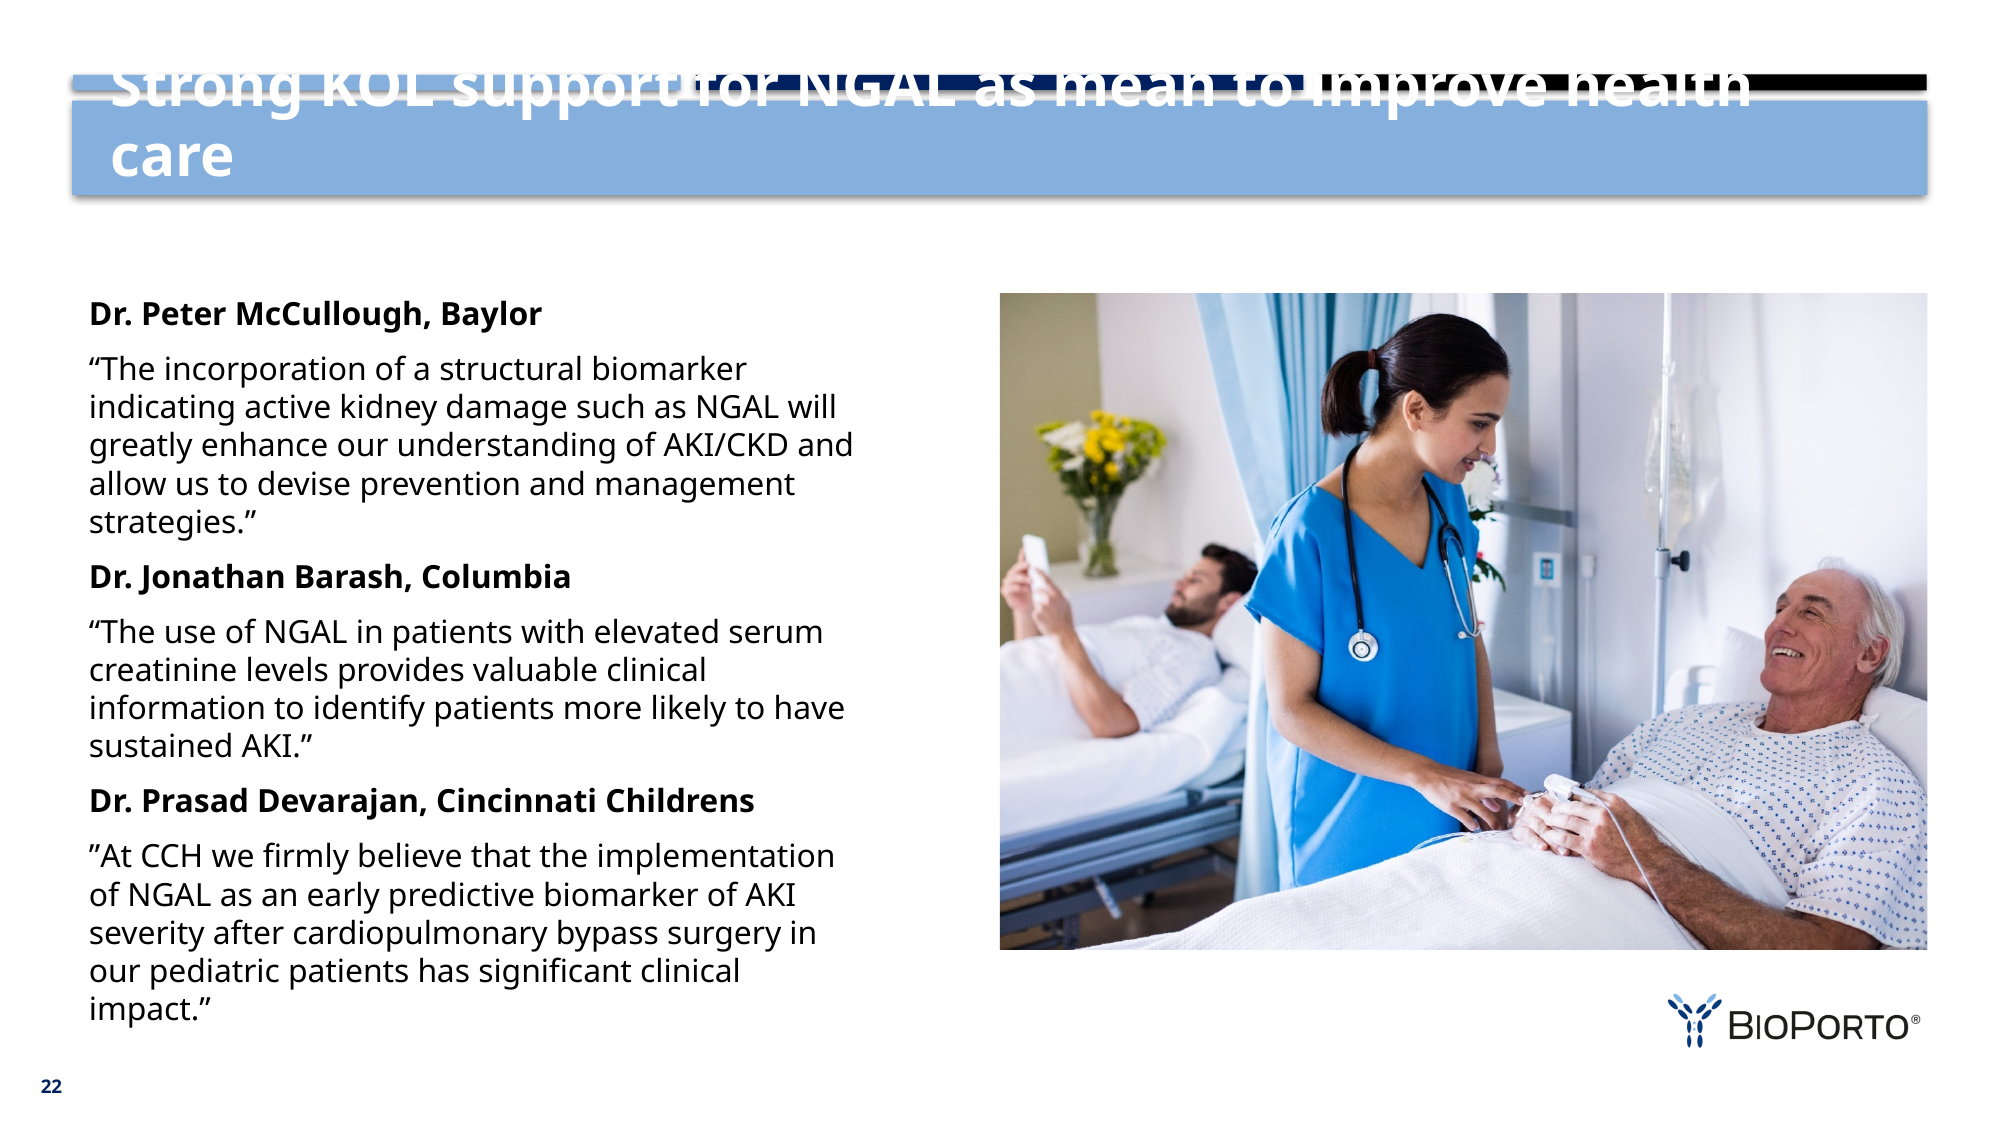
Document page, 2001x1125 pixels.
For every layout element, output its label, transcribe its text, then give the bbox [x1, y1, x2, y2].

picture [1655, 986, 1928, 1059]
text_box Dr. Peter McCullough, Baylor “The incorporation of a structural biomarker indicating active kidney damage such as NGAL will greatly enhance our understanding of AKI/CKD and allow us to devise prevention and management strategies.” Dr. Jonathan Barash, Columbia “The use of NGAL in patients with elevated serum creatinine levels provides valuable clinical information to identify patients more likely to have sustained AKI.” Dr. Prasad Devarajan, Cincinnati Childrens ”At CCH we firmly believe that the implementation of NGAL as an early predictive biomarker of AKI severity after cardiopulmonary bypass surgery in our pediatric patients has significant clinical impact.” [73, 286, 870, 1038]
title Strong KOL support for NGAL as mean to improve health care [95, 100, 1905, 196]
picture [999, 293, 1928, 951]
